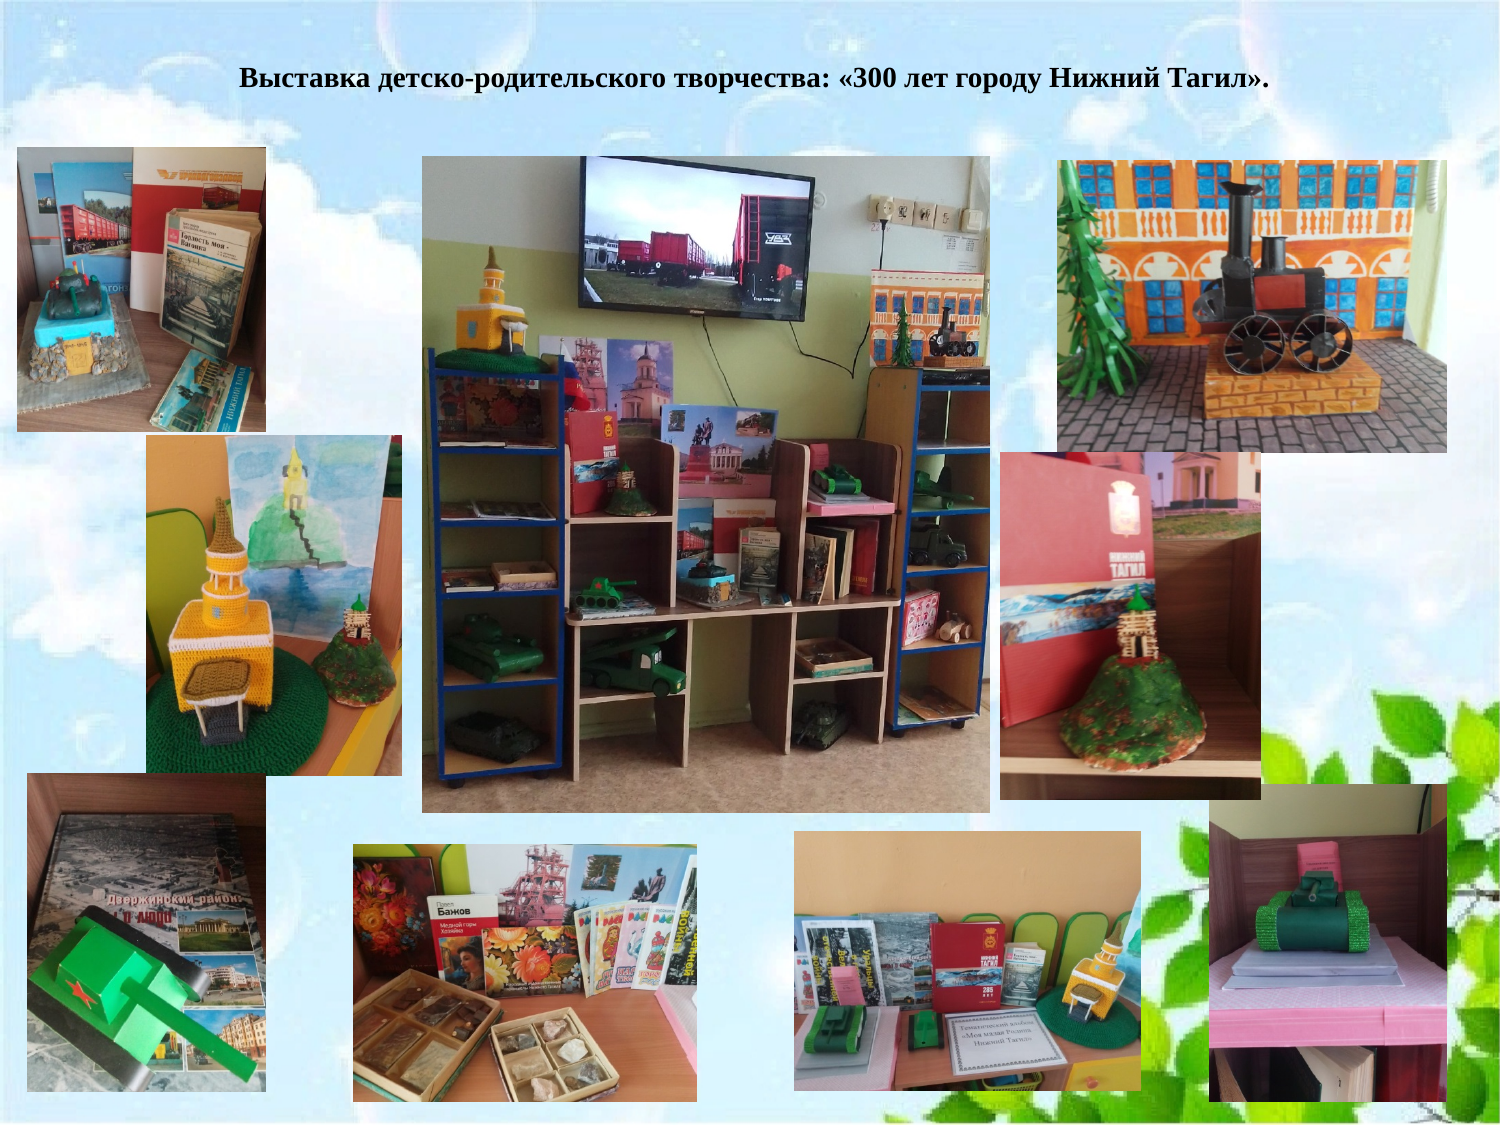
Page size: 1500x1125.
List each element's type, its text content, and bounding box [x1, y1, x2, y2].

picture [0, 0, 1500, 1125]
text_box Выставка детско-родительского творчества: «300 лет городу Нижний Тагил». [146, 51, 1363, 101]
